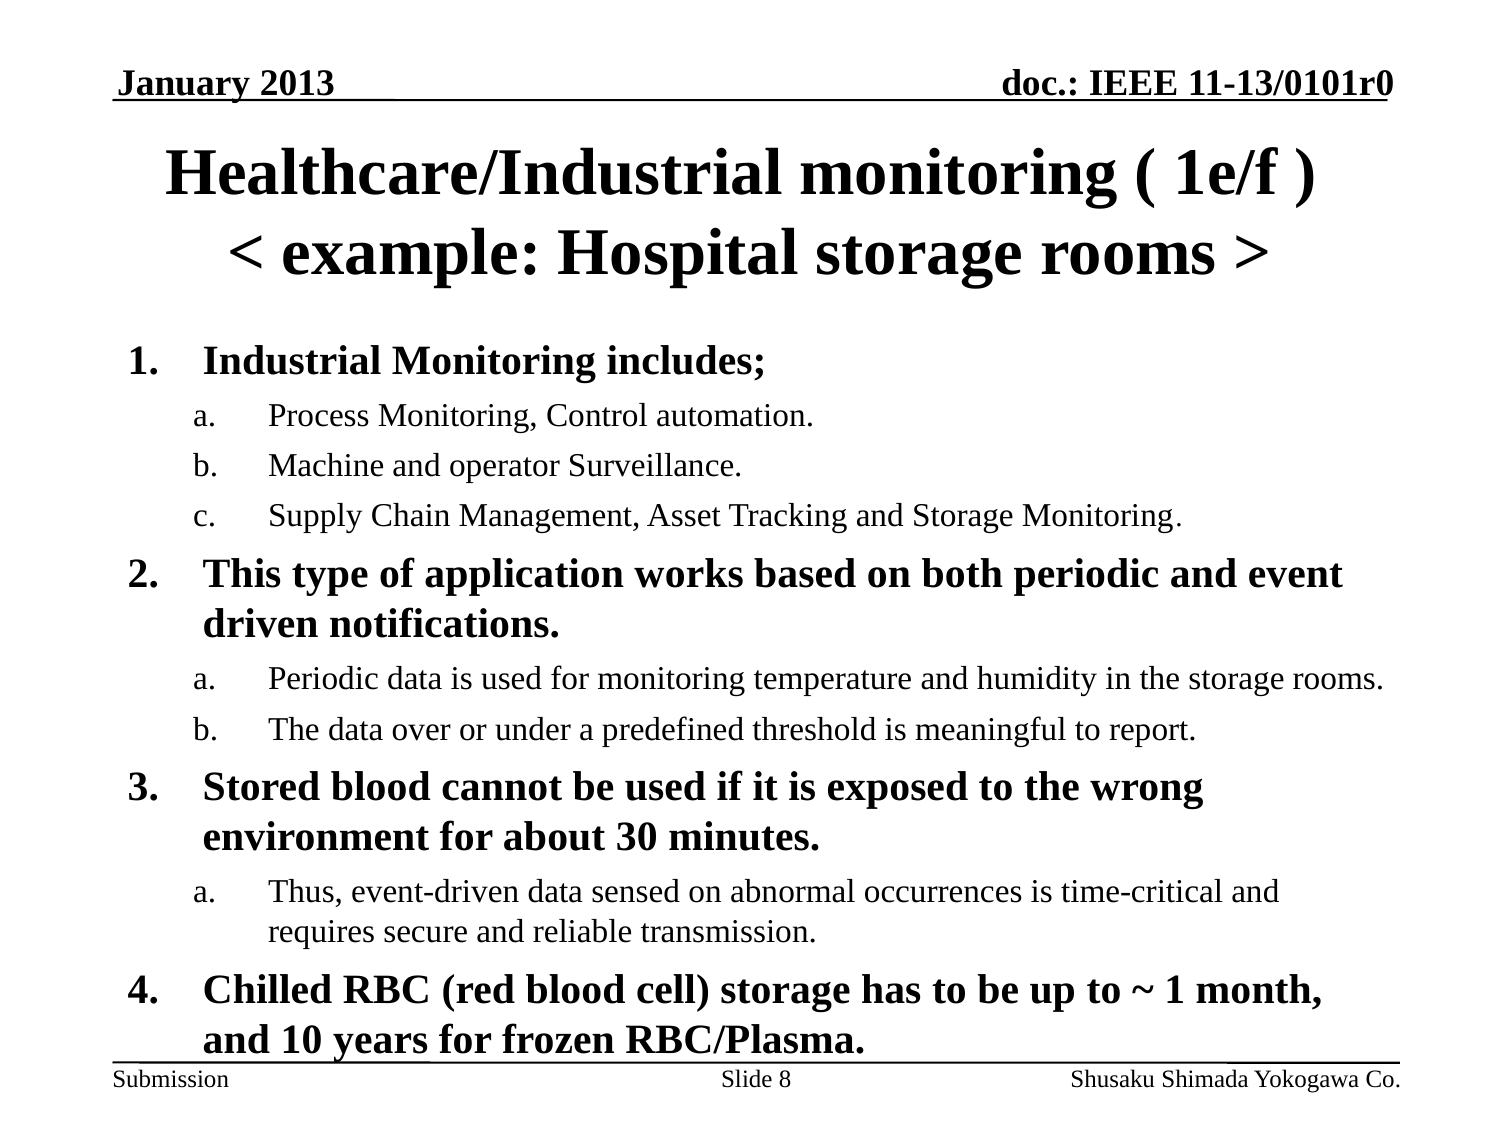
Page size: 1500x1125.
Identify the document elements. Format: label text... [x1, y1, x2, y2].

list Industrial Monitoring includes; Process Monitoring, Control automation. Machine and operator Surveillance. Supply Chain Management, Asset Tracking and Storage Monitoring. This type of application works based on both periodic and event driven notifications. Periodic data is used for monitoring temperature and humidity in the storage rooms. The data over or under a predefined threshold is meaningful to report. Stored blood cannot be used if it is exposed to the wrong environment for about 30 minutes. Thus, event-driven data sensed on abnormal occurrences is time-critical and requires secure and reliable transmission. Chilled RBC (red blood cell) storage has to be up to ~ 1 month, and 10 years for frozen RBC/Plasma. [112, 324, 1412, 1059]
footer Shusaku Shimada Yokogawa Co. [1031, 1061, 1402, 1093]
title Healthcare/Industrial monitoring ( 1e/f ) < example: Hospital storage rooms > [112, 111, 1388, 303]
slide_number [116, 58, 507, 104]
slide_number Slide 8 [712, 1061, 800, 1123]
